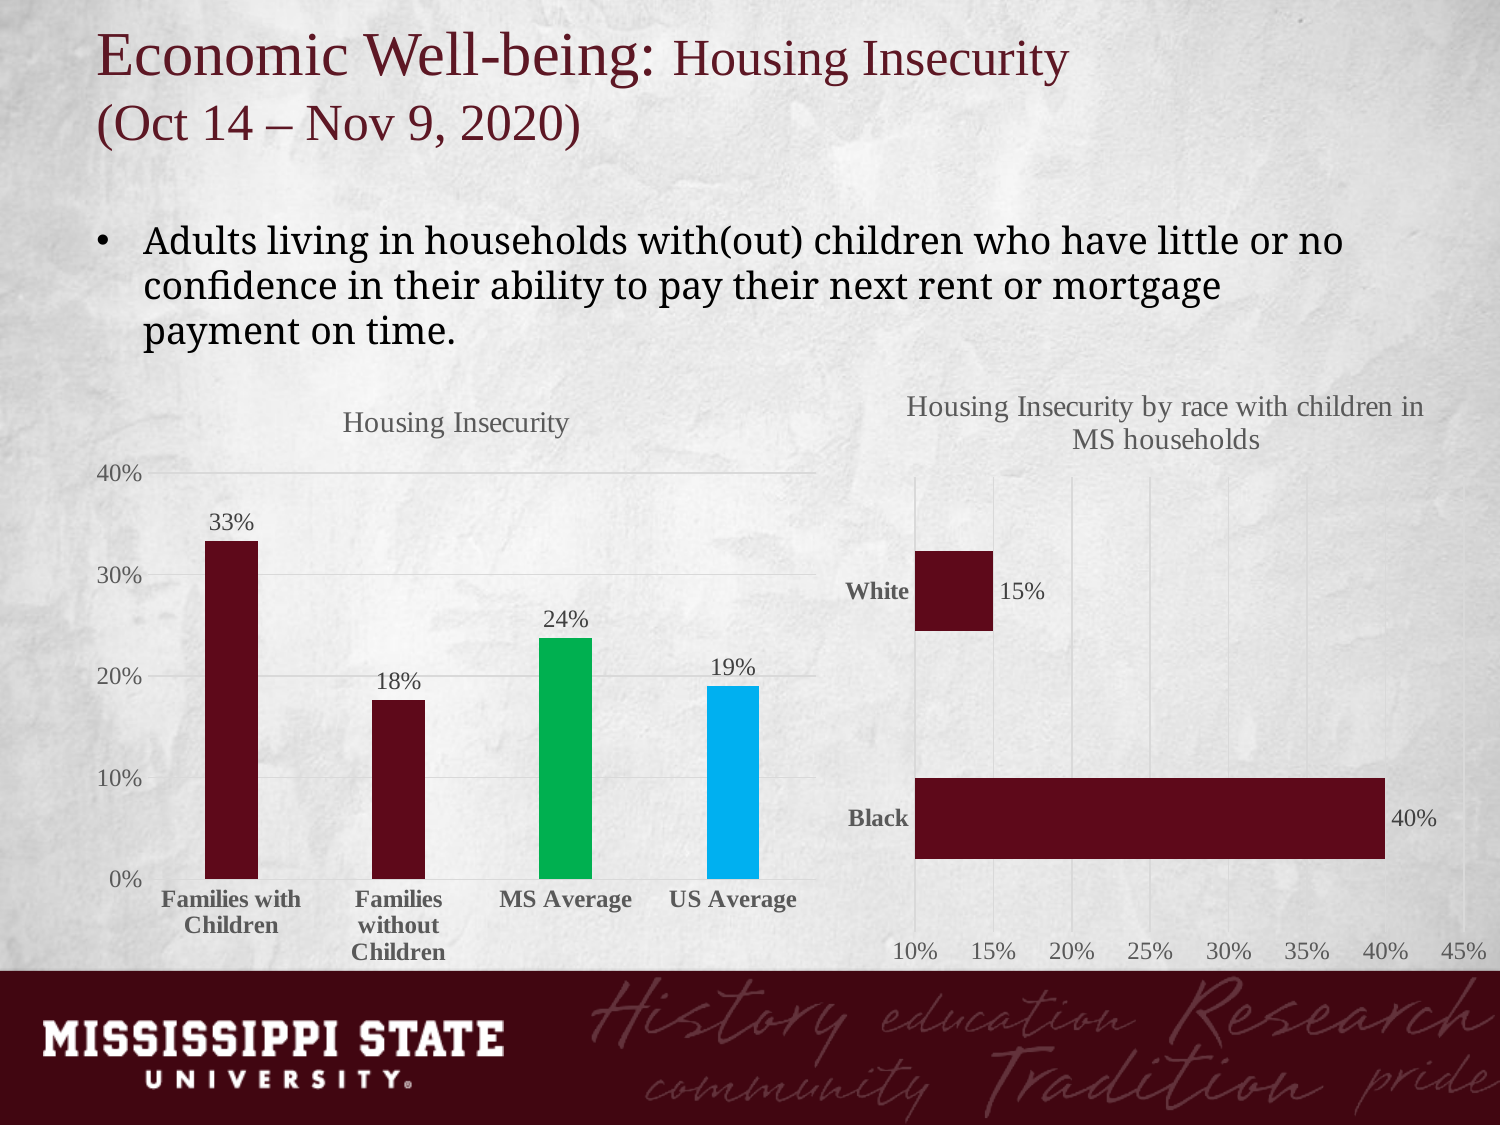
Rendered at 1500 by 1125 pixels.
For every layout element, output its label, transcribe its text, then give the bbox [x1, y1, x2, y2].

chart [81, 360, 1500, 978]
picture [43, 1020, 504, 1090]
text_box Adults living in households with(out) children who have little or no confidence in their ability to pay their next rent or mortgage payment on time. [81, 209, 1363, 360]
picture [587, 978, 1500, 1125]
text_box Economic Well-being: Housing Insecurity (Oct 14 – Nov 9, 2020) [81, 5, 1363, 194]
